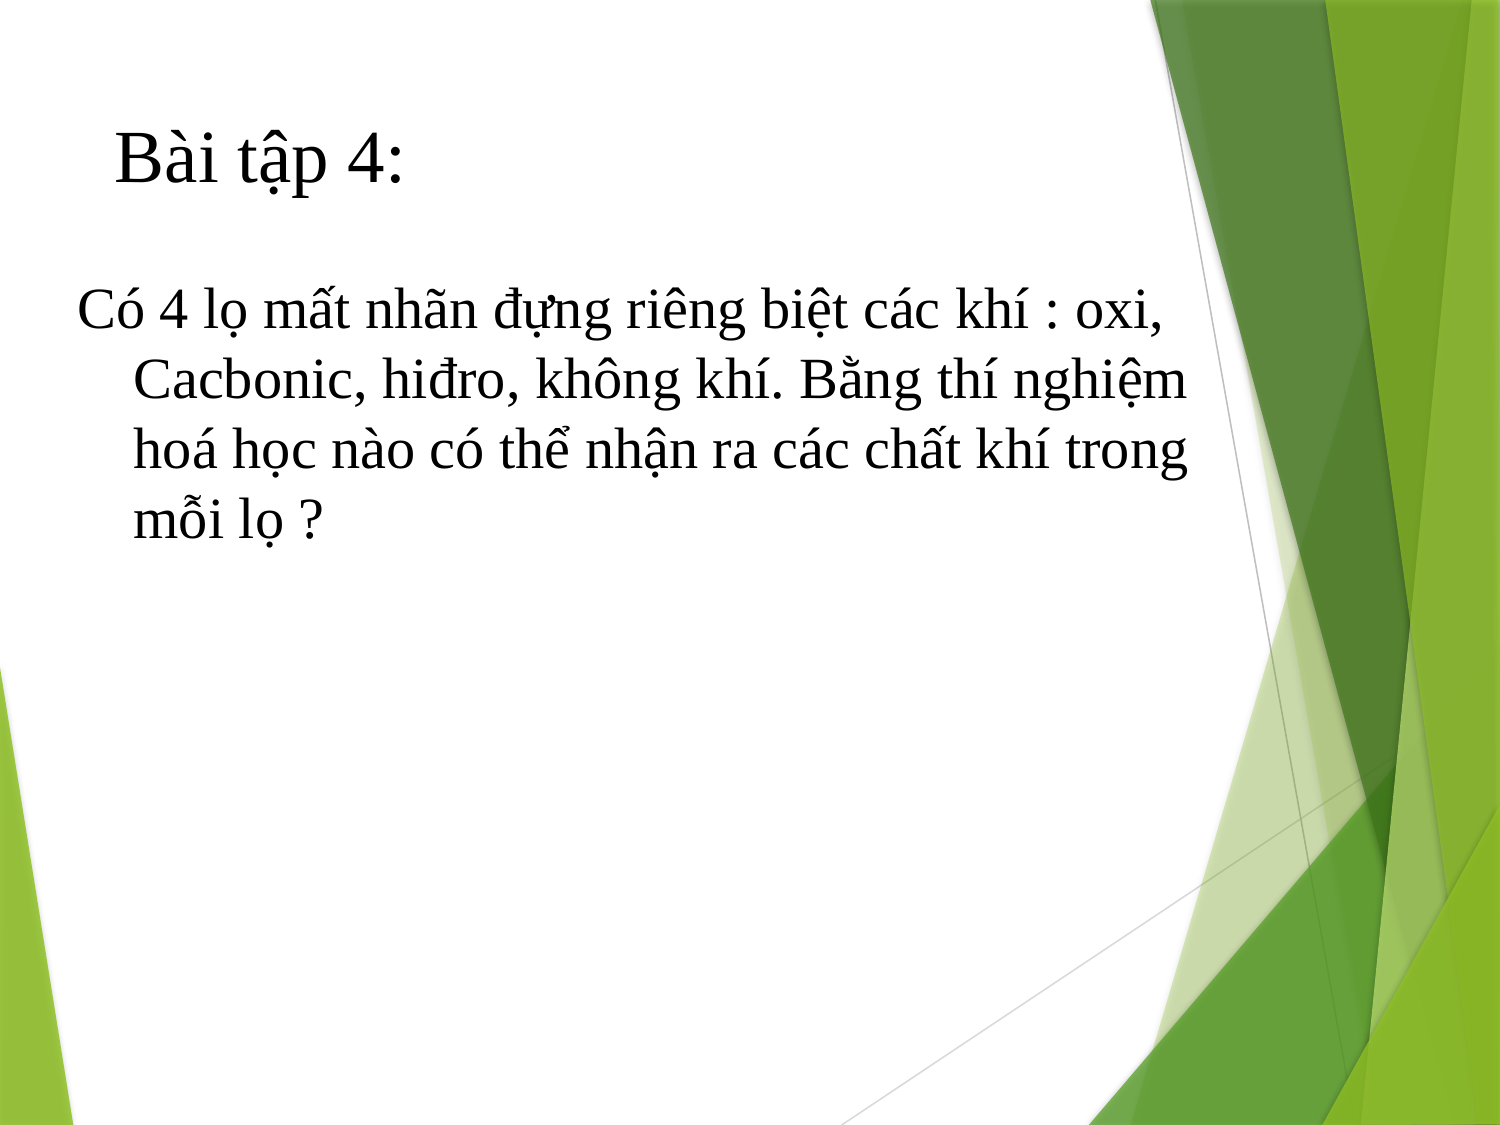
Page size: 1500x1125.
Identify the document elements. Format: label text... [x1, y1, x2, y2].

title Bài tập 4: [99, 99, 1142, 238]
list Có 4 lọ mất nhãn đựng riêng biệt các khí : oxi, Cacbonic, hiđro, không khí. Bằng thí nghiệm hoá học nào có thể nhận ra các chất khí trong mỗi lọ ? [62, 262, 1300, 900]
